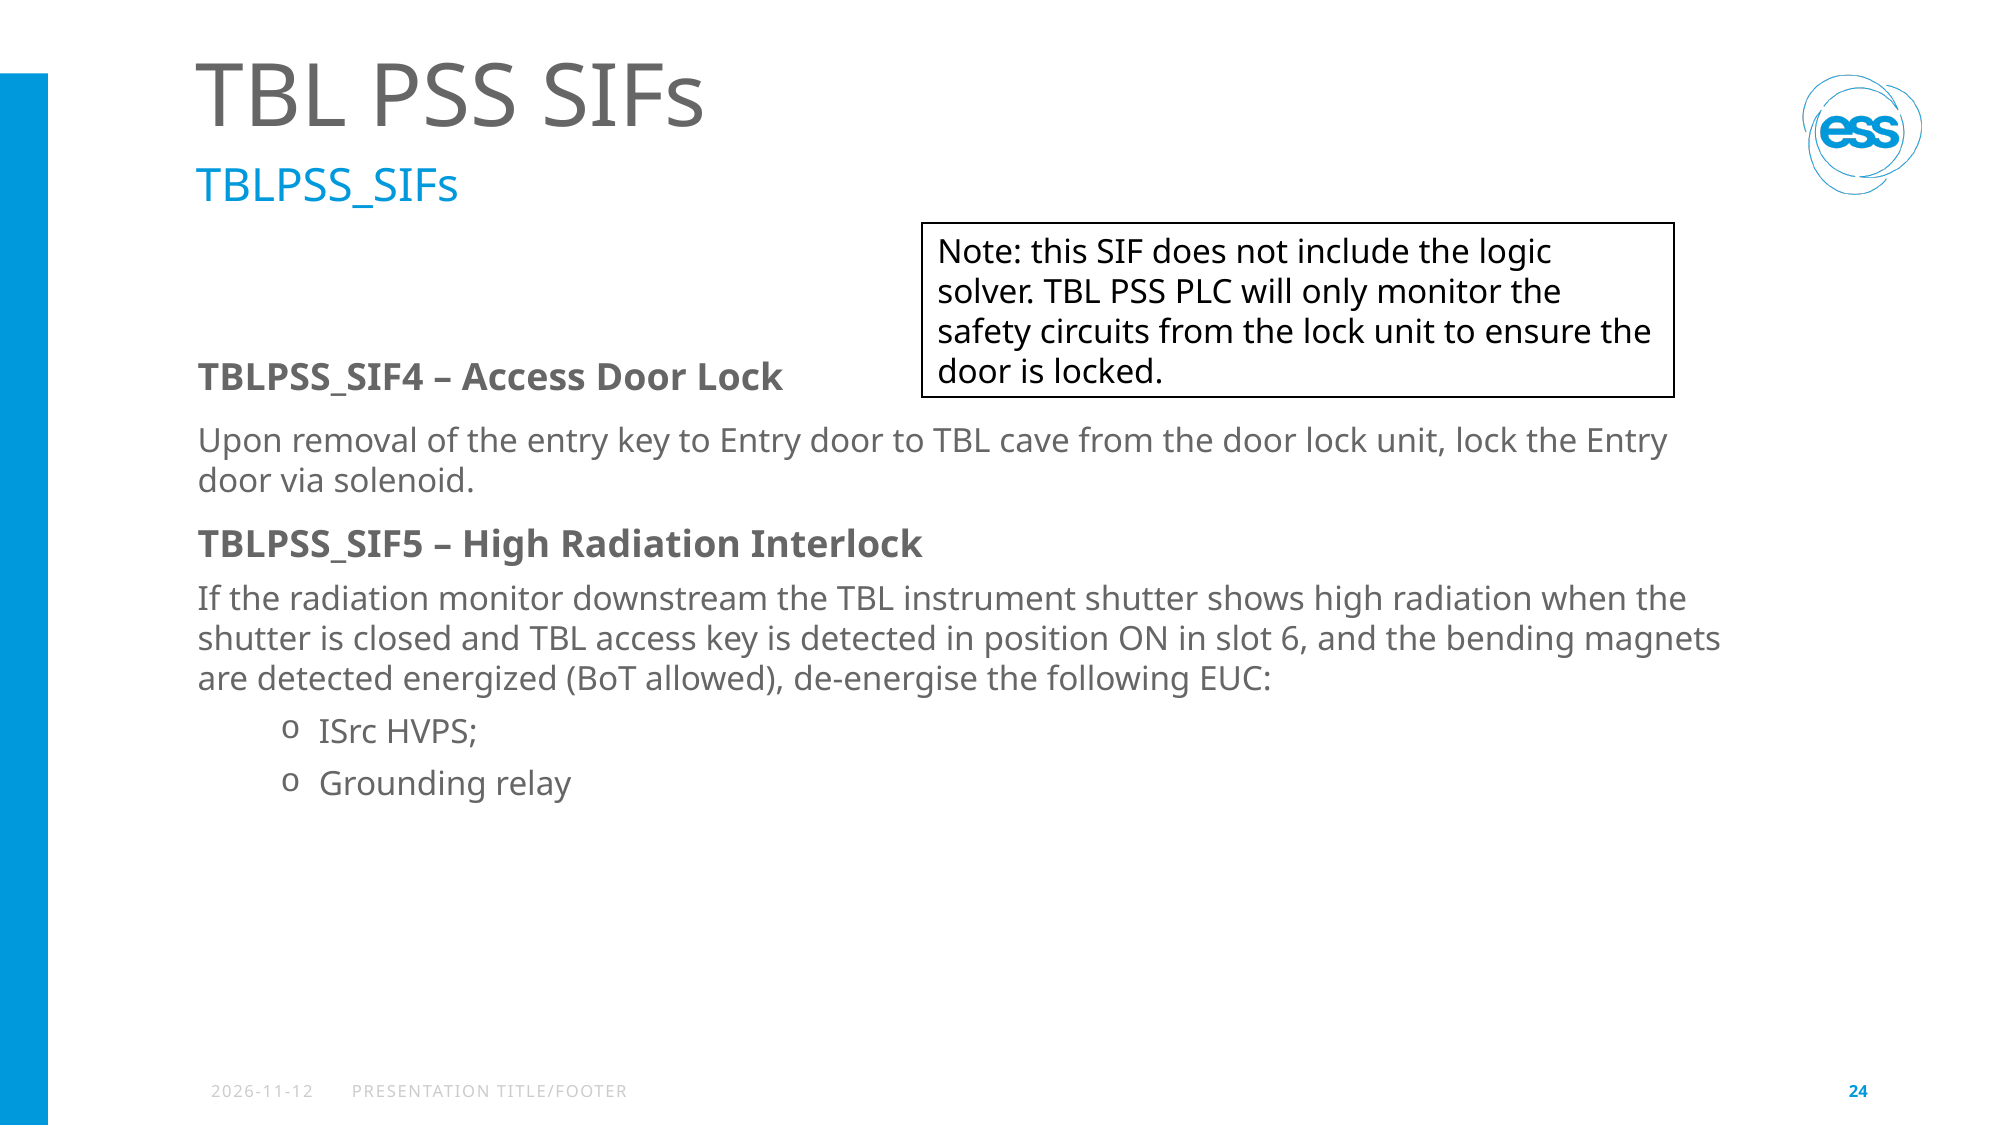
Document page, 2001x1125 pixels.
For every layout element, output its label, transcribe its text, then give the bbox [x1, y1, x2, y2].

title TBL PSS SIFs [181, 43, 1717, 152]
list TBLPSS_SIF4 – Access Door Lock Upon removal of the entry key to Entry door to TBL cave from the door lock unit, lock the Entry door via solenoid. TBLPSS_SIF5 – High Radiation Interlock If the radiation monitor downstream the TBL instrument shutter shows high radiation when the shutter is closed and TBL access key is detected in position ON in slot 6, and the bending magnets are detected energized (BoT allowed), de-energise the following EUC: ISrc HVPS; Grounding relay [181, 345, 1731, 793]
footer PRESENTATION TITLE/FOOTER [336, 1062, 1046, 1123]
slide_number 24 [1432, 1062, 1883, 1123]
text_box Note: this SIF does not include the logic solver. TBL PSS PLC will only monitor the safety circuits from the lock unit to ensure the door is locked. [921, 222, 1675, 398]
list TBLPSS_SIFs [181, 152, 1717, 236]
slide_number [196, 1062, 333, 1123]
